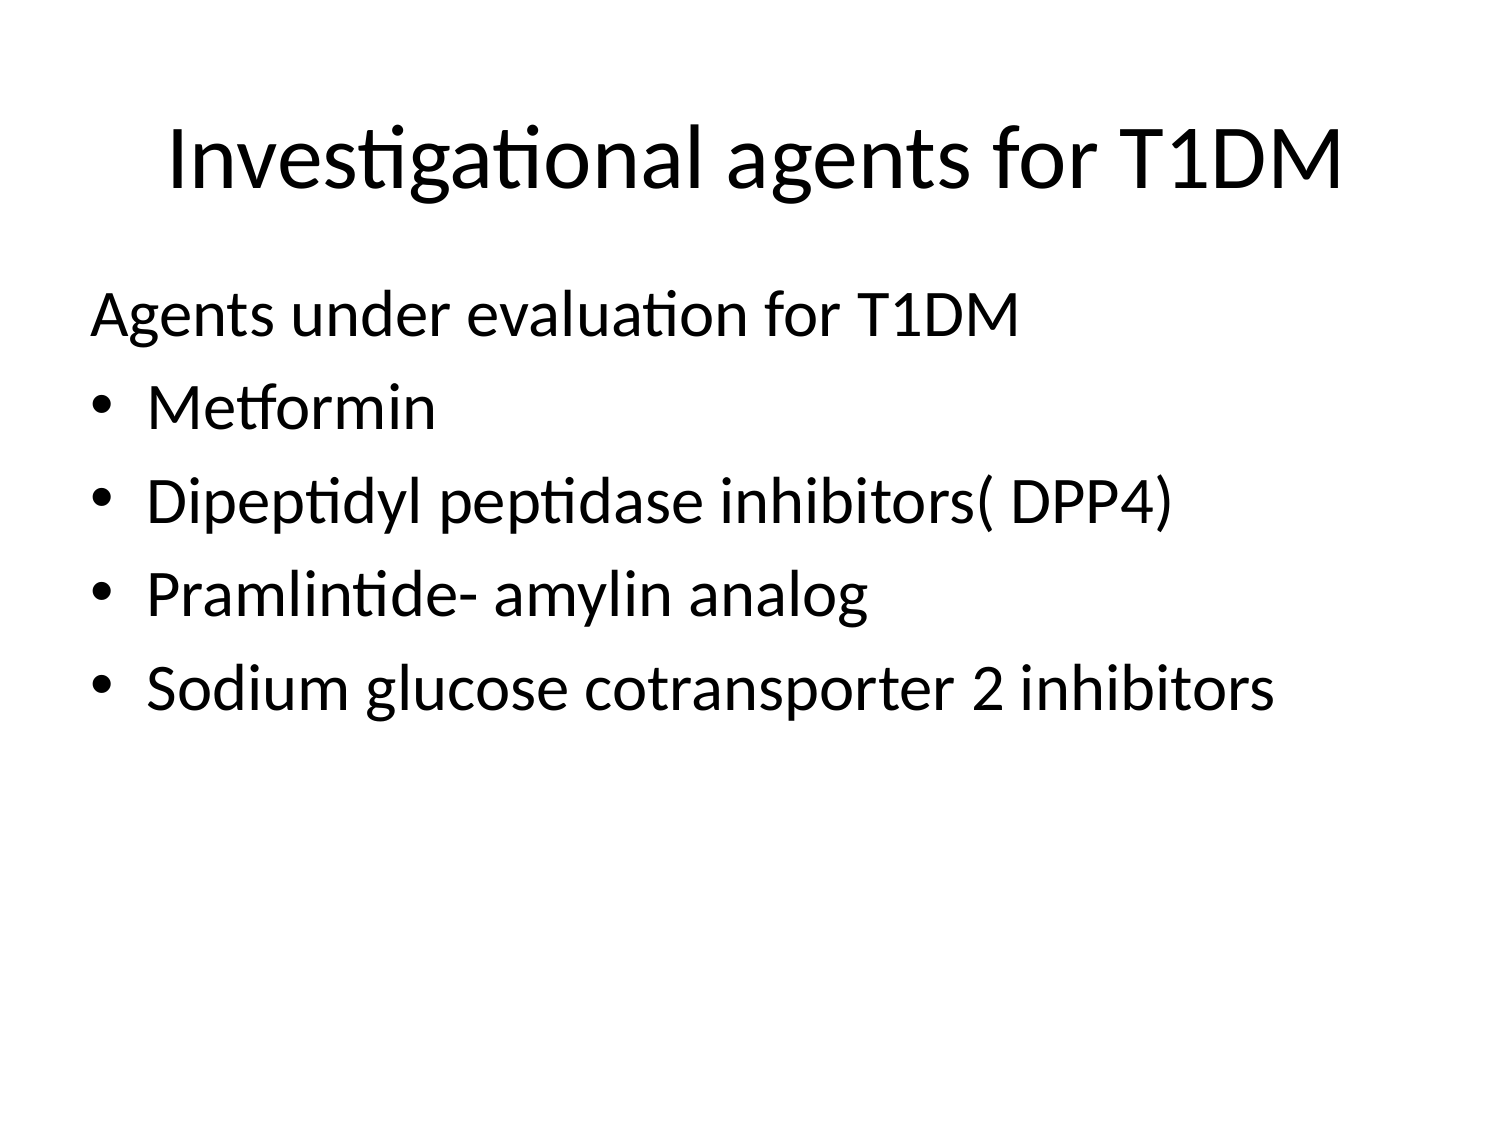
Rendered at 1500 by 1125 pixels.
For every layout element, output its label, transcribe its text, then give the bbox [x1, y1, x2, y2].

title Investigational agents for T1DM [82, 58, 1432, 247]
list Agents under evaluation for T1DM Metformin Dipeptidyl peptidase inhibitors( DPP4) Pramlintide- amylin analog Sodium glucose cotransporter 2 inhibitors [75, 262, 1425, 1005]
